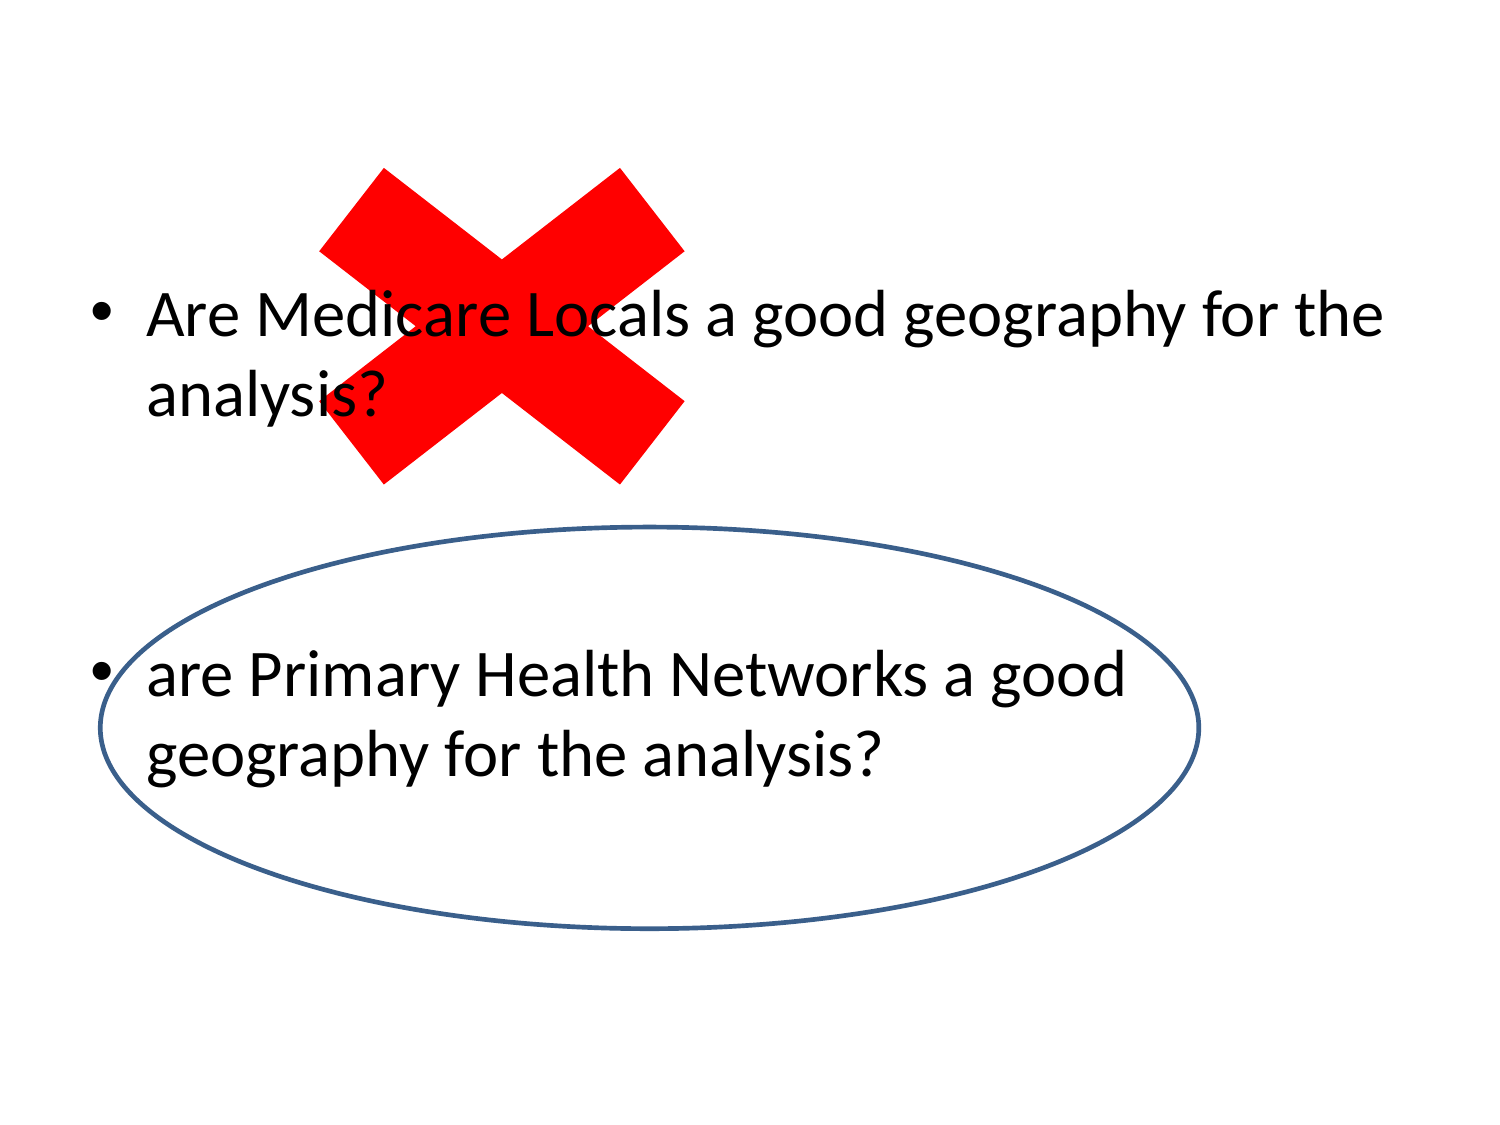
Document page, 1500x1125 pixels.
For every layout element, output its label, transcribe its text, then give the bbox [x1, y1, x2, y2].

text_box [98, 524, 1201, 931]
text_box [317, 165, 687, 262]
list Are Medicare Locals a good geography for the analysis? are Primary Health Networks a good geography for the analysis? [75, 262, 1425, 1005]
